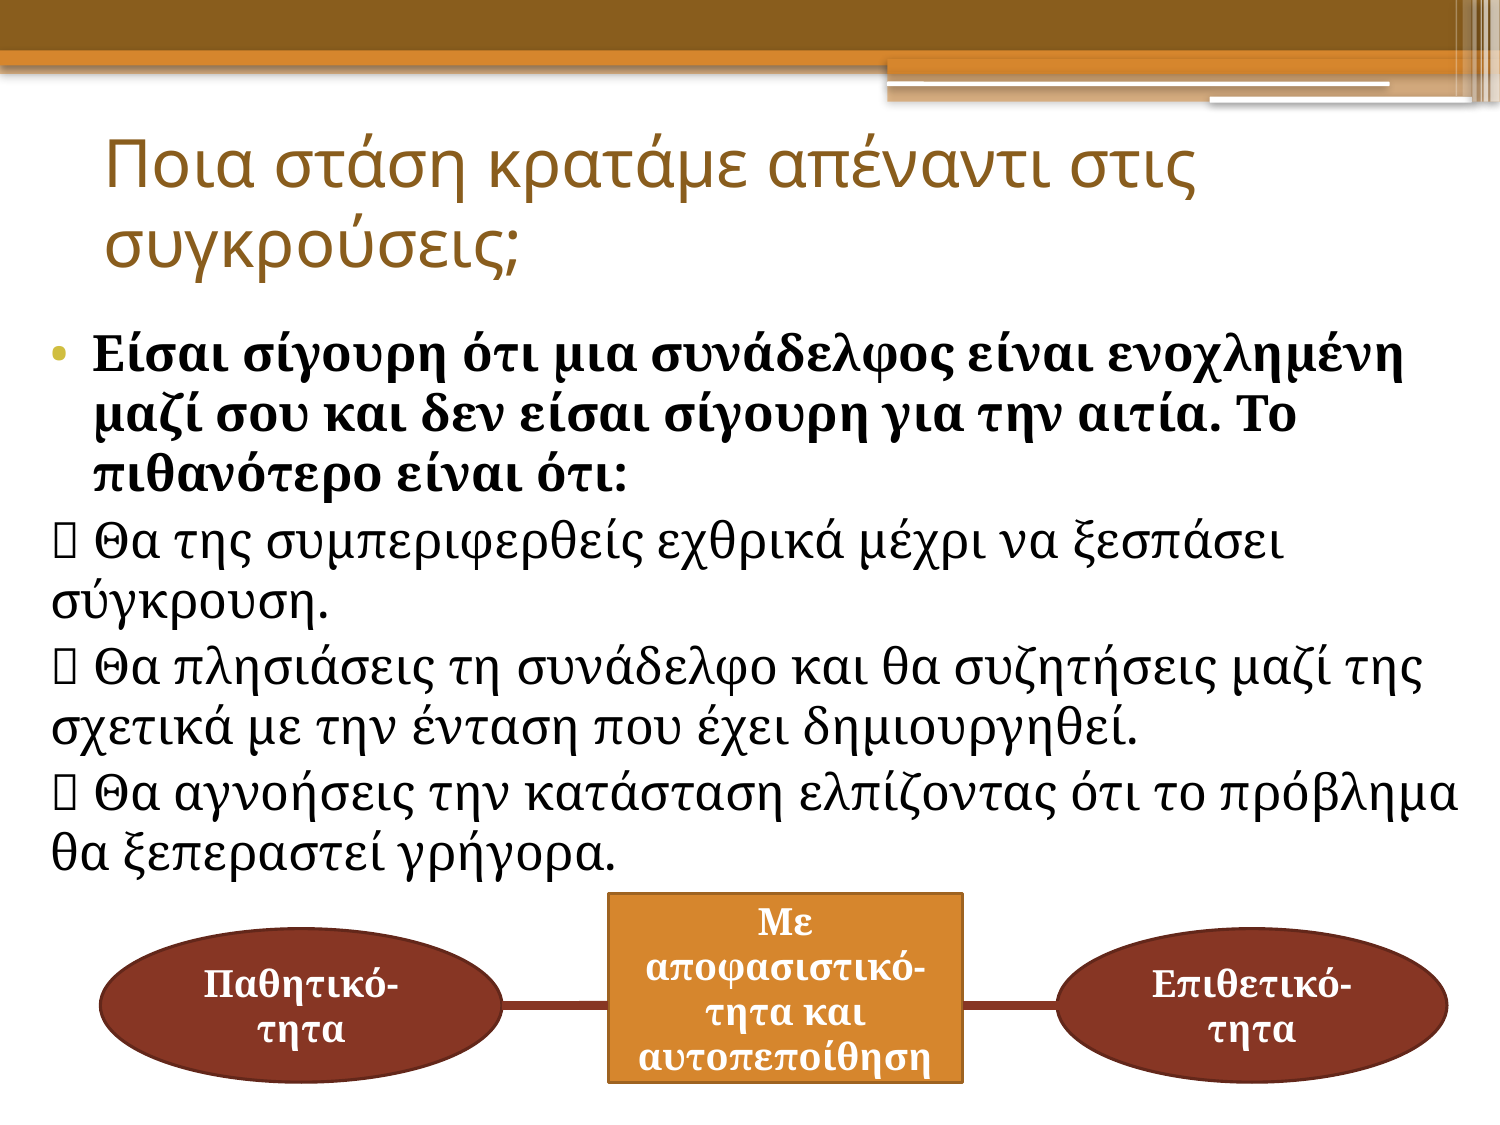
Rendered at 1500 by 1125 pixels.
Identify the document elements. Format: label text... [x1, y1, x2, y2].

text_box Παθητικό-τητα [98, 927, 504, 1084]
list Eίσαι σίγουρη ότι μια συνάδελφος είναι ενοχλημένη μαζί σου και δεν είσαι σίγουρη για την αιτία. Το πιθανότερο είναι ότι:  Θα της συμπεριφερθείς εχθρικά μέχρι να ξεσπάσει σύγκρουση.  Θα πλησιάσεις τη συνάδελφο και θα συζητήσεις μαζί της σχετικά με την ένταση που έχει δημιουργηθεί.  Θα αγνοήσεις την κατάσταση ελπίζοντας ότι το πρόβλημα θα ξεπεραστεί γρήγορα. [17, 314, 1483, 894]
text_box Με αποφασιστικό-τητα και αυτοπεποίθηση [607, 892, 964, 1084]
title Ποια στάση κρατάμε απέναντι στις συγκρούσεις; [88, 113, 1439, 289]
text_box Επιθετικό-τητα [1055, 927, 1449, 1084]
